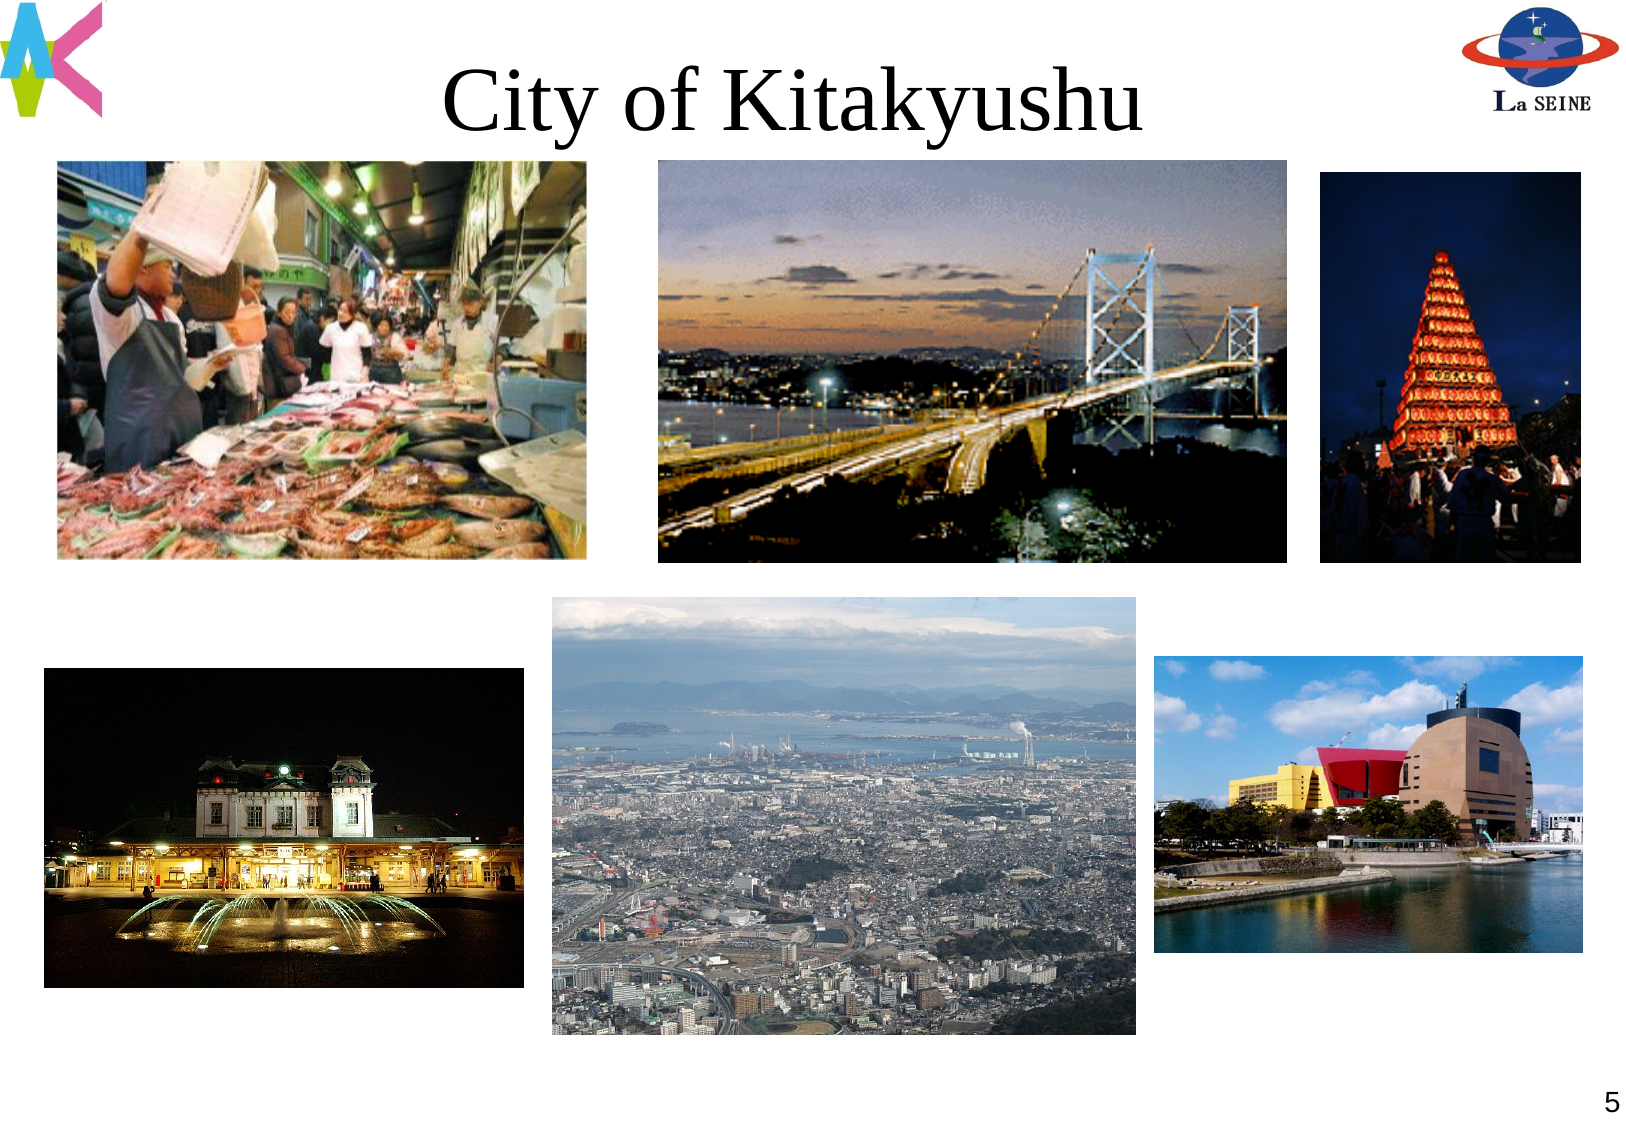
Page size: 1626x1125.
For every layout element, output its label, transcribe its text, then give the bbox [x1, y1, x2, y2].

picture [1320, 172, 1581, 563]
picture [44, 668, 525, 988]
slide_number 5 [1482, 1075, 1625, 1125]
picture [1154, 656, 1584, 953]
picture [658, 160, 1288, 563]
title City of Kitakyushu [125, 0, 1463, 188]
picture [1463, 0, 1625, 119]
picture [552, 597, 1136, 1036]
picture [56, 160, 589, 560]
picture [0, 0, 107, 120]
